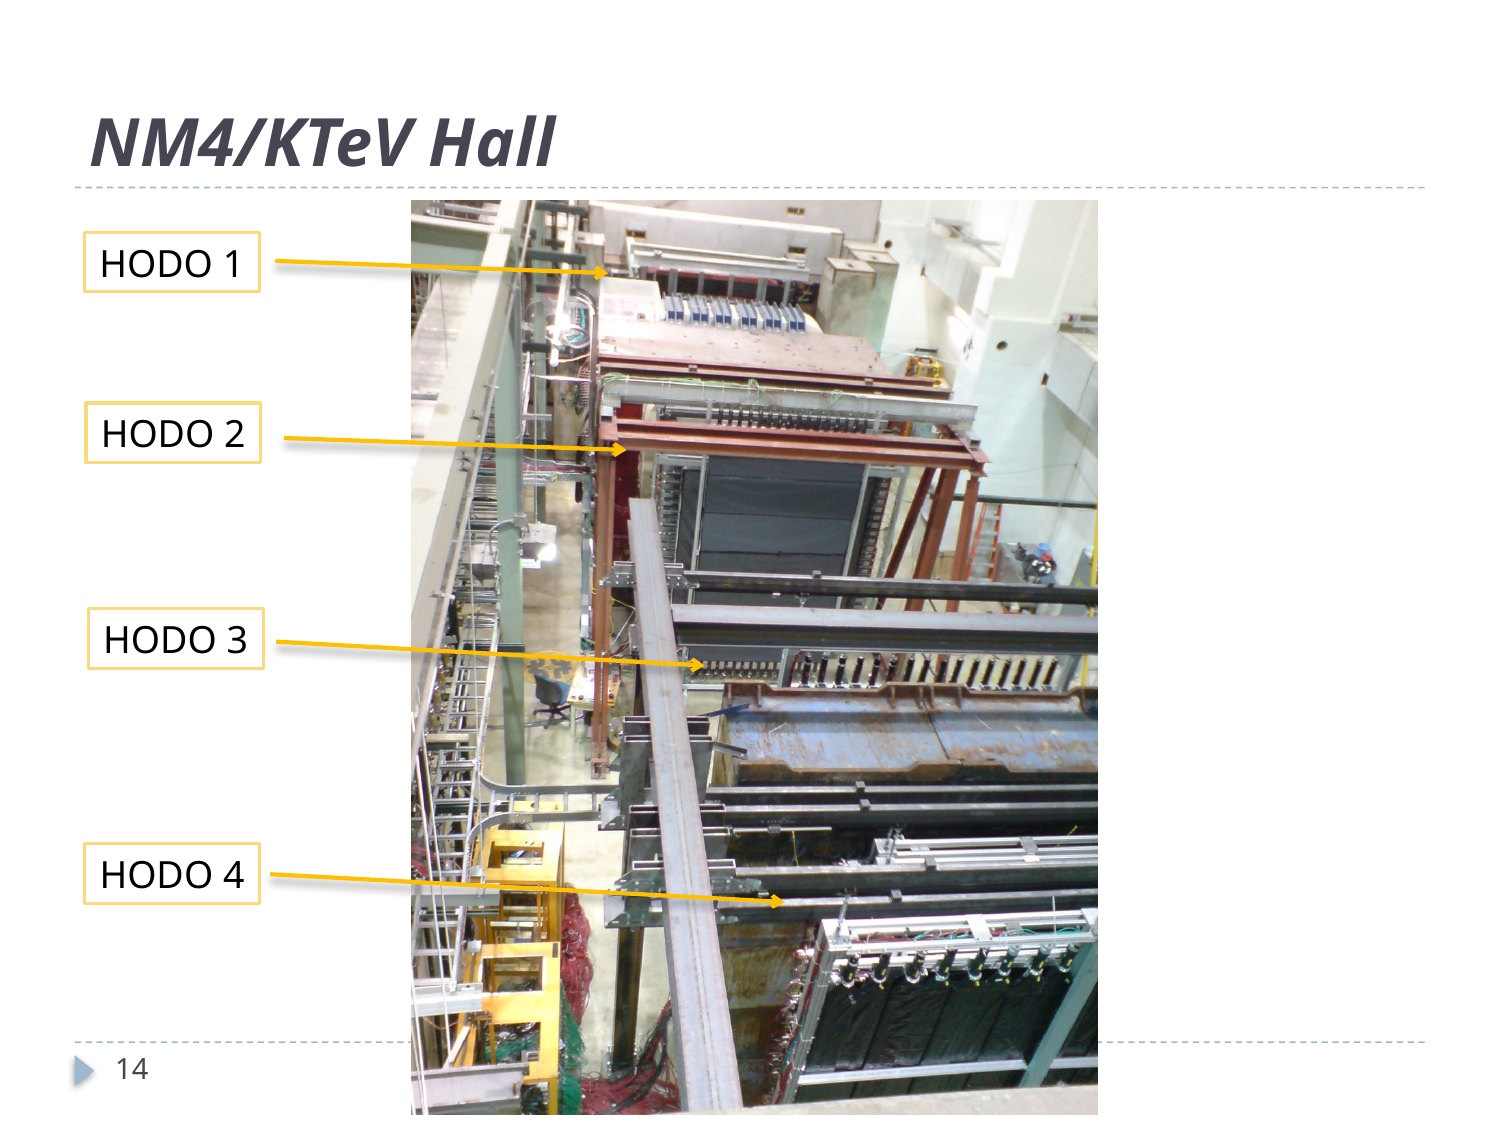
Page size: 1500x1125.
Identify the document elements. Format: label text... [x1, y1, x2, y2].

text_box HODO 4 [83, 842, 261, 905]
text_box HODO 1 [83, 231, 261, 293]
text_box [275, 641, 705, 666]
text_box HODO 2 [84, 401, 262, 464]
text_box HODO 3 [87, 607, 265, 670]
slide_number 14 [100, 1042, 405, 1103]
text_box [269, 873, 786, 903]
title NM4/KTeV Hall [75, 24, 1425, 188]
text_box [283, 437, 628, 451]
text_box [274, 260, 609, 274]
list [411, 200, 1098, 1115]
